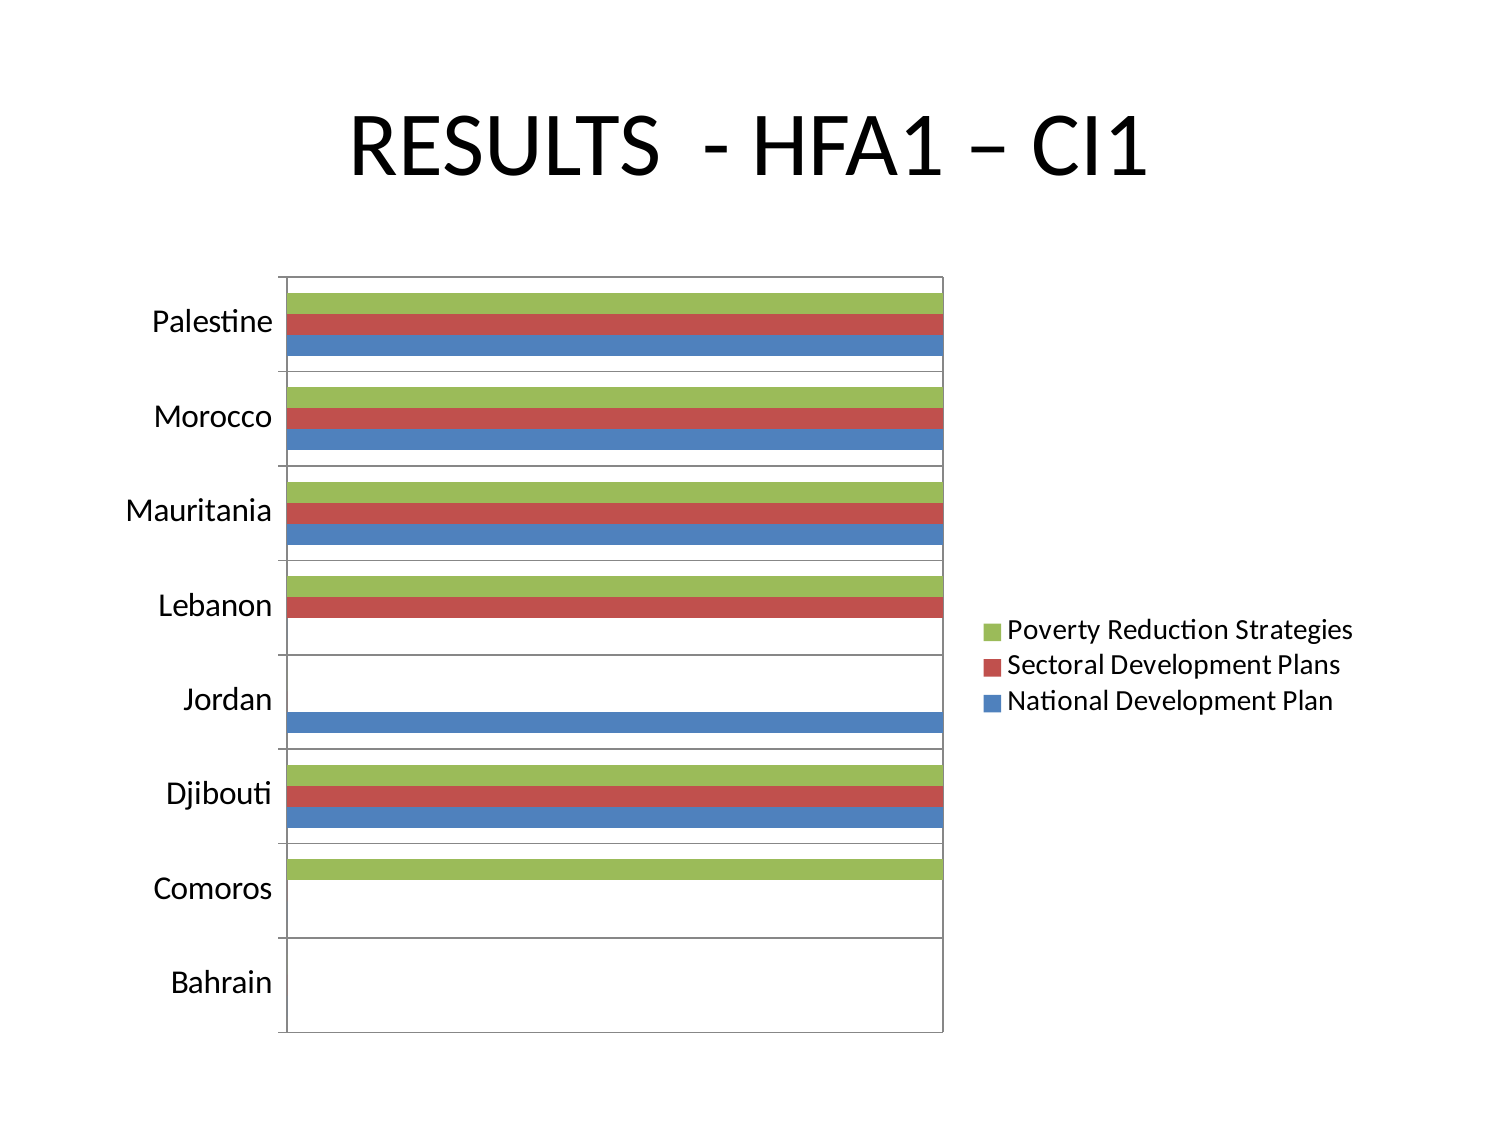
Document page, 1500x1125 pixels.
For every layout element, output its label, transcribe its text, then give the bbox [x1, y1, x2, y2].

title RESULTS - HFA1 – CI1 [75, 45, 1425, 233]
chart [99, 260, 1376, 1076]
